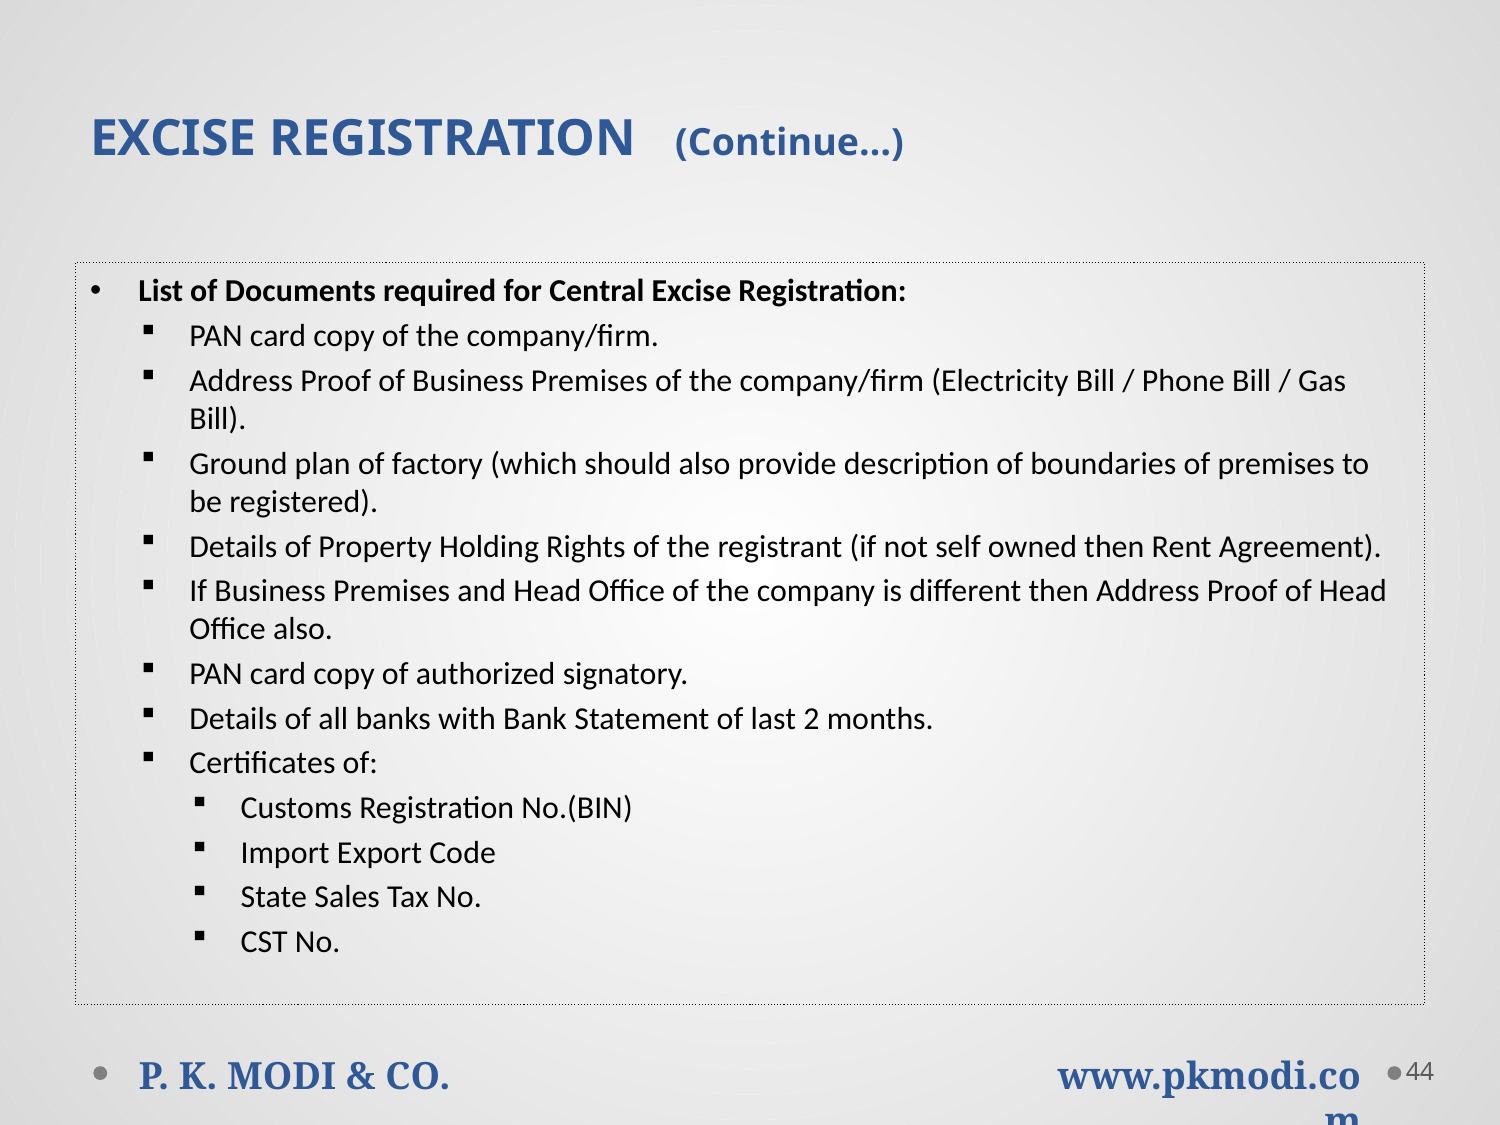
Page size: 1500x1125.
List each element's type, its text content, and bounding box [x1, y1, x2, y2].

text_box P. K. MODI & CO. [123, 1045, 479, 1105]
title EXCISE REGISTRATION (Continue…) [75, 0, 1425, 173]
list List of Documents required for Central Excise Registration: PAN card copy of the company/firm. Address Proof of Business Premises of the company/firm (Electricity Bill / Phone Bill / Gas Bill). Ground plan of factory (which should also provide description of boundaries of premises to be registered). Details of Property Holding Rights of the registrant (if not self owned then Rent Agreement). If Business Premises and Head Office of the company is different then Address Proof of Head Office also. PAN card copy of authorized signatory. Details of all banks with Bank Statement of last 2 months. Certificates of: Customs Registration No.(BIN) Import Export Code State Sales Tax No. CST No. [75, 262, 1425, 1005]
slide_number 44 [1401, 1042, 1494, 1103]
text_box www.pkmodi.com [1009, 1045, 1376, 1125]
